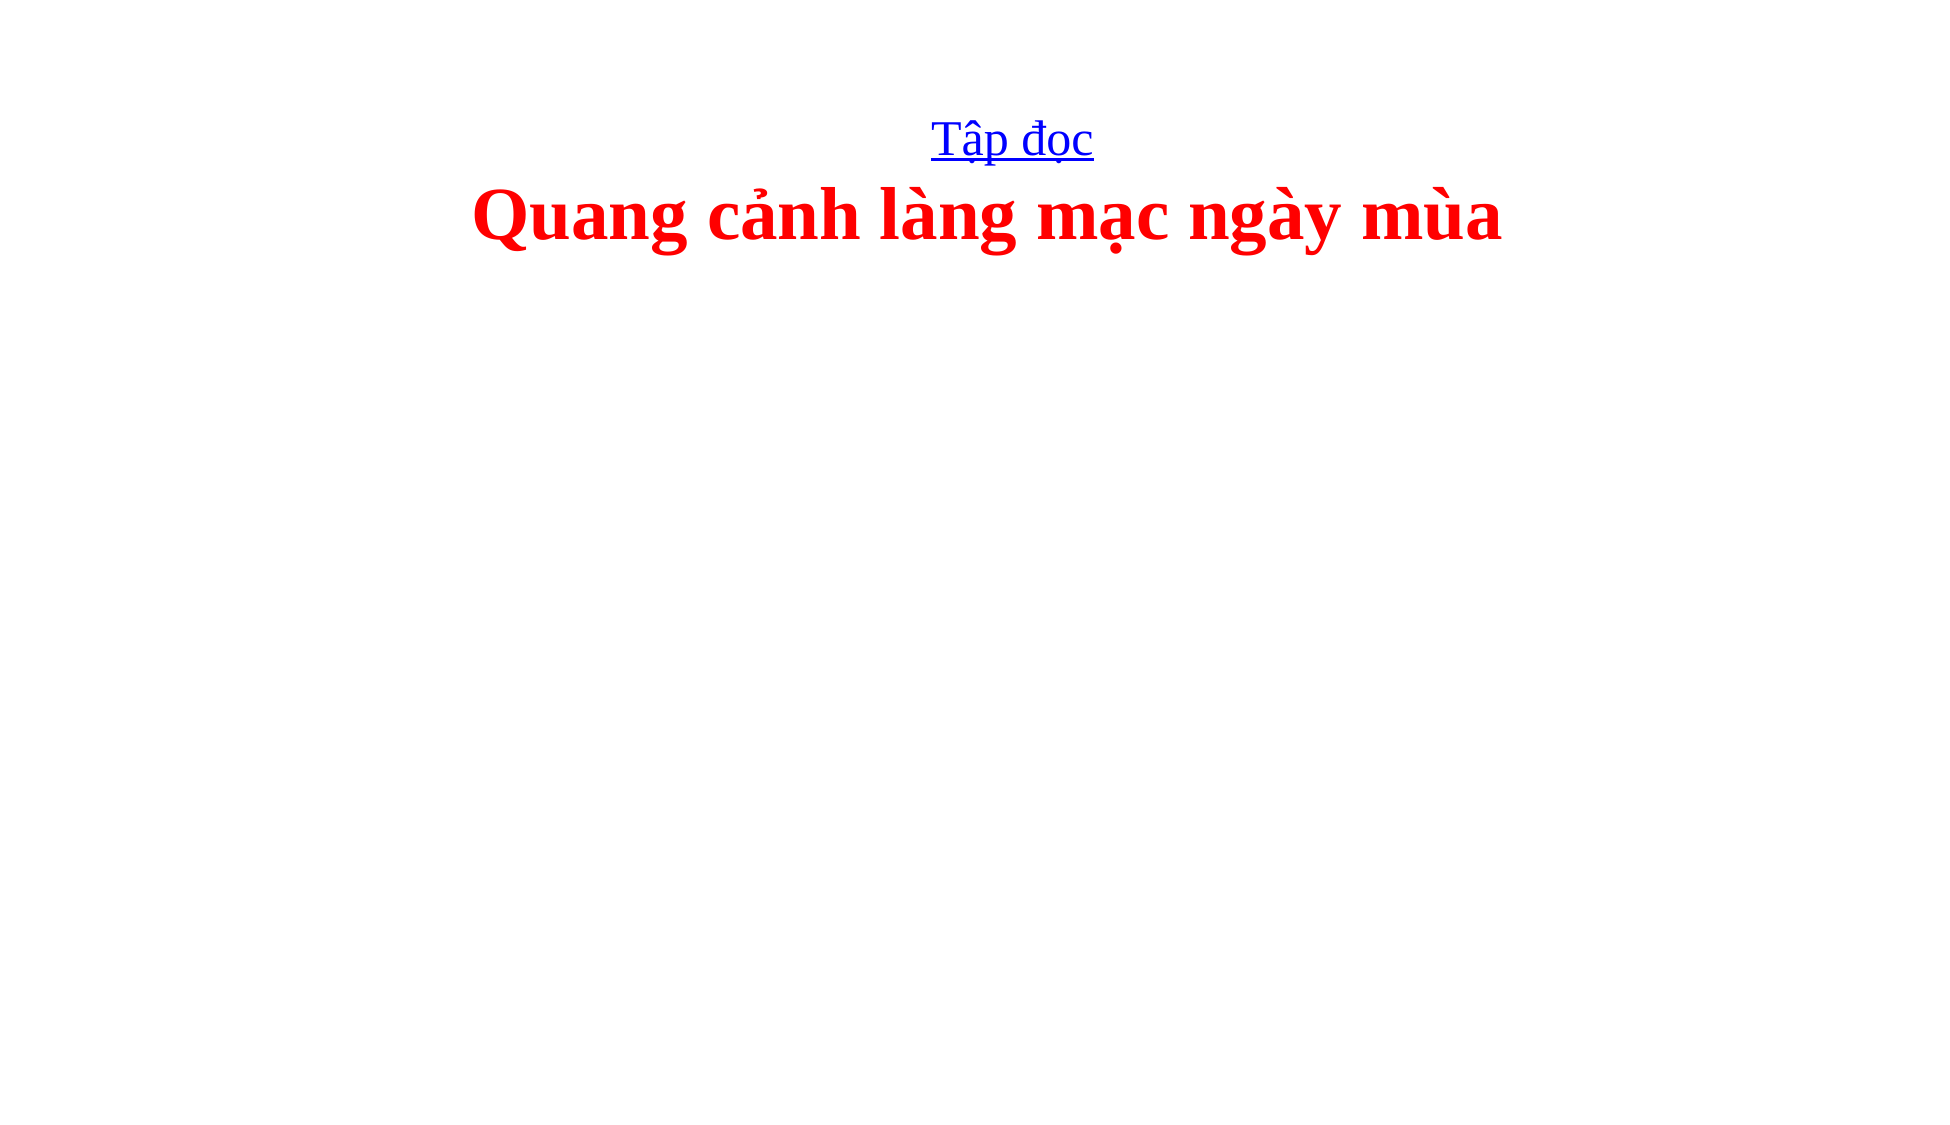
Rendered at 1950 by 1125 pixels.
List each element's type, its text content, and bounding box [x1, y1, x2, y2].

text_box Tập đọc Quang cảnh làng mạc ngày mùa [312, 62, 1650, 238]
